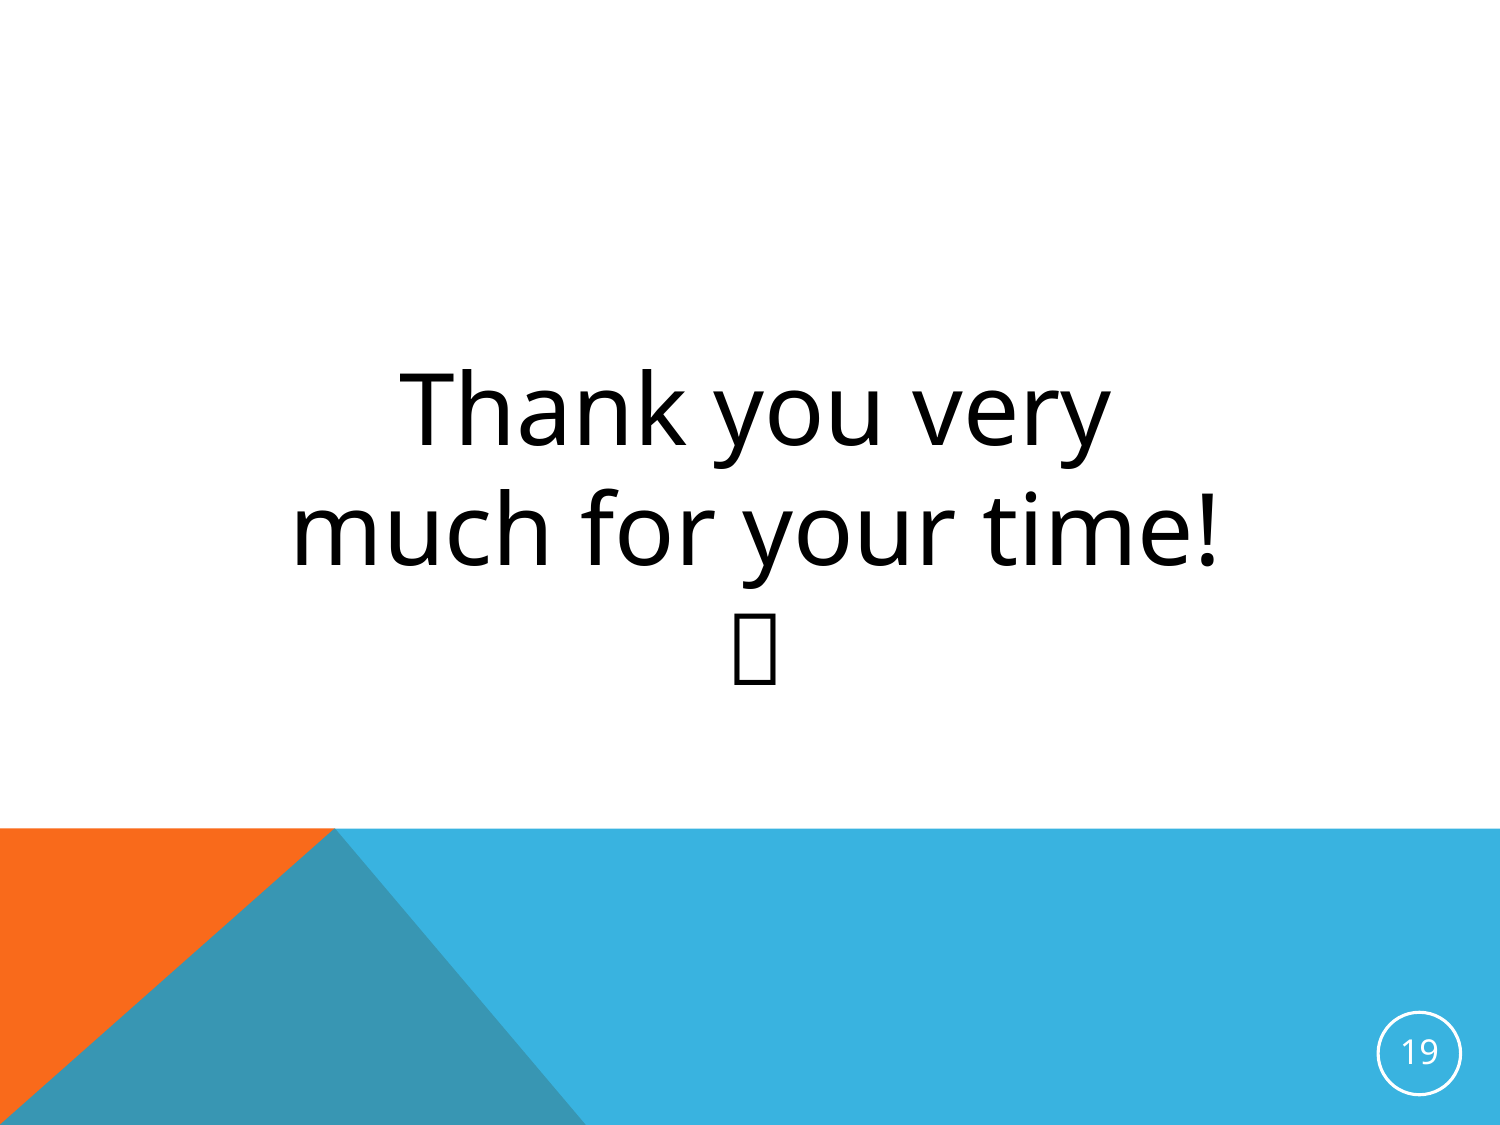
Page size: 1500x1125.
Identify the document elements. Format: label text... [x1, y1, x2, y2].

text_box Thank you very much for your time!  [253, 338, 1258, 713]
slide_number 19 [1376, 1010, 1463, 1097]
